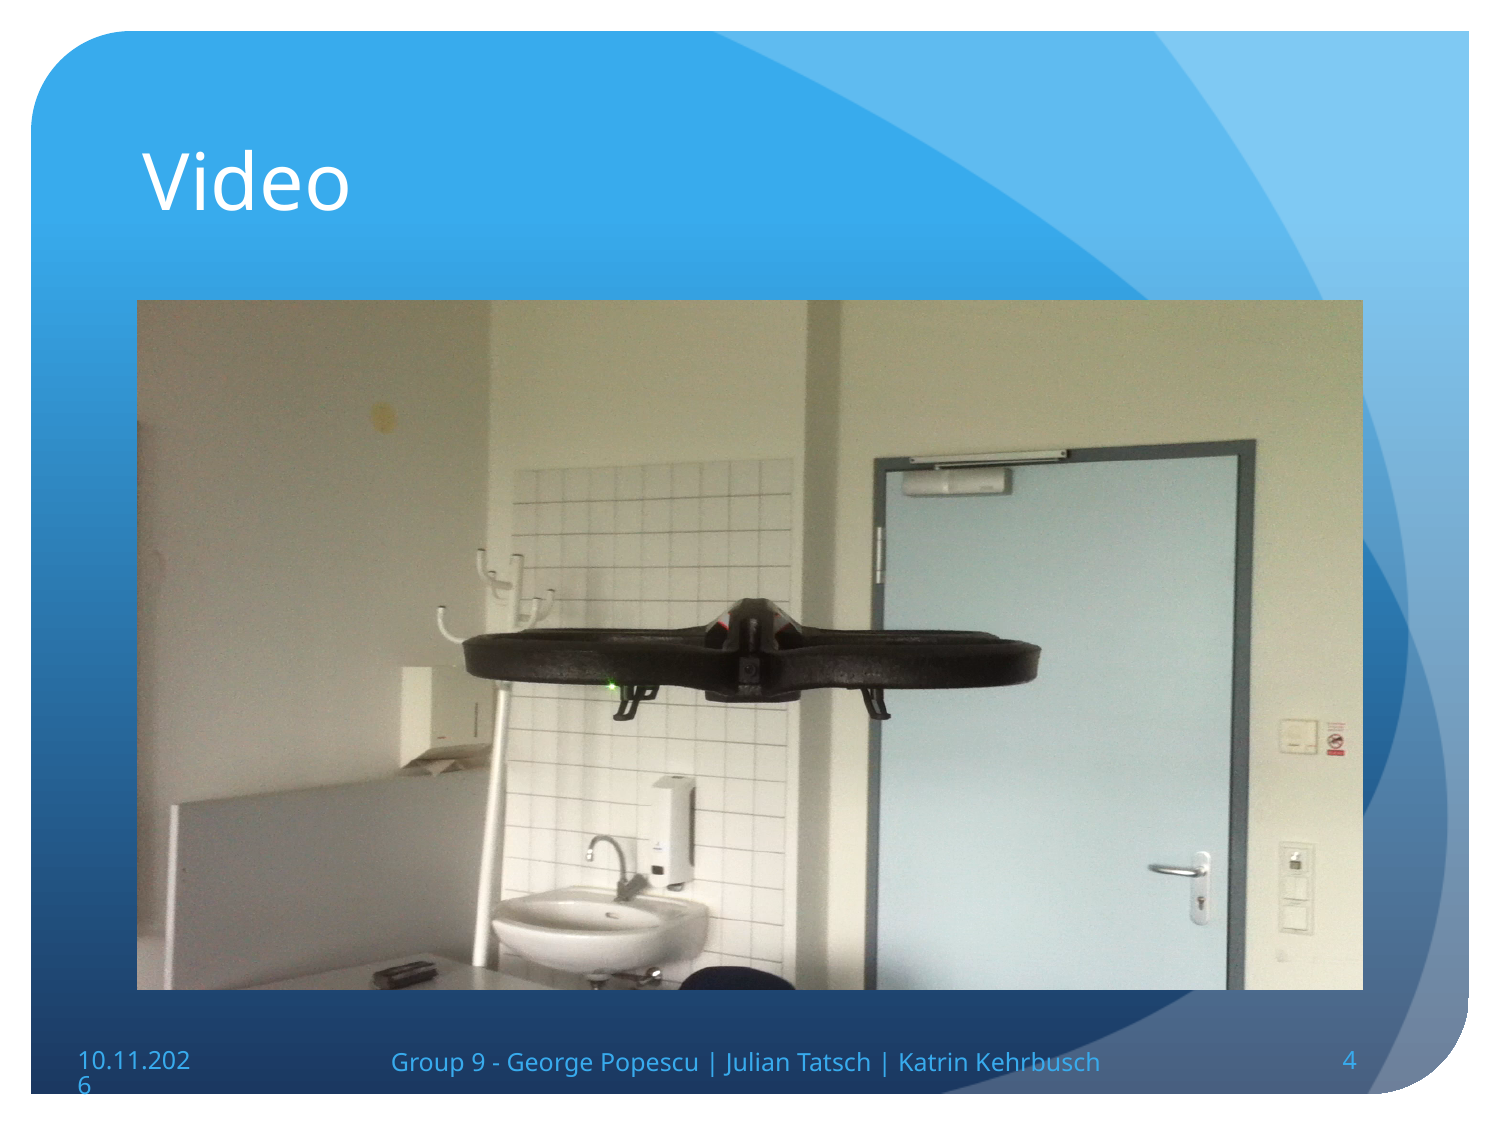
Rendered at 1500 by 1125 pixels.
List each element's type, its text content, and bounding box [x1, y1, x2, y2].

slide_number 4 [1291, 1031, 1372, 1092]
footer Group 9 - George Popescu | Julian Tatsch | Katrin Kehrbusch [208, 1033, 1291, 1094]
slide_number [62, 1031, 209, 1092]
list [135, 299, 1364, 991]
picture [24, 30, 1473, 1094]
title Video [127, 62, 1372, 234]
